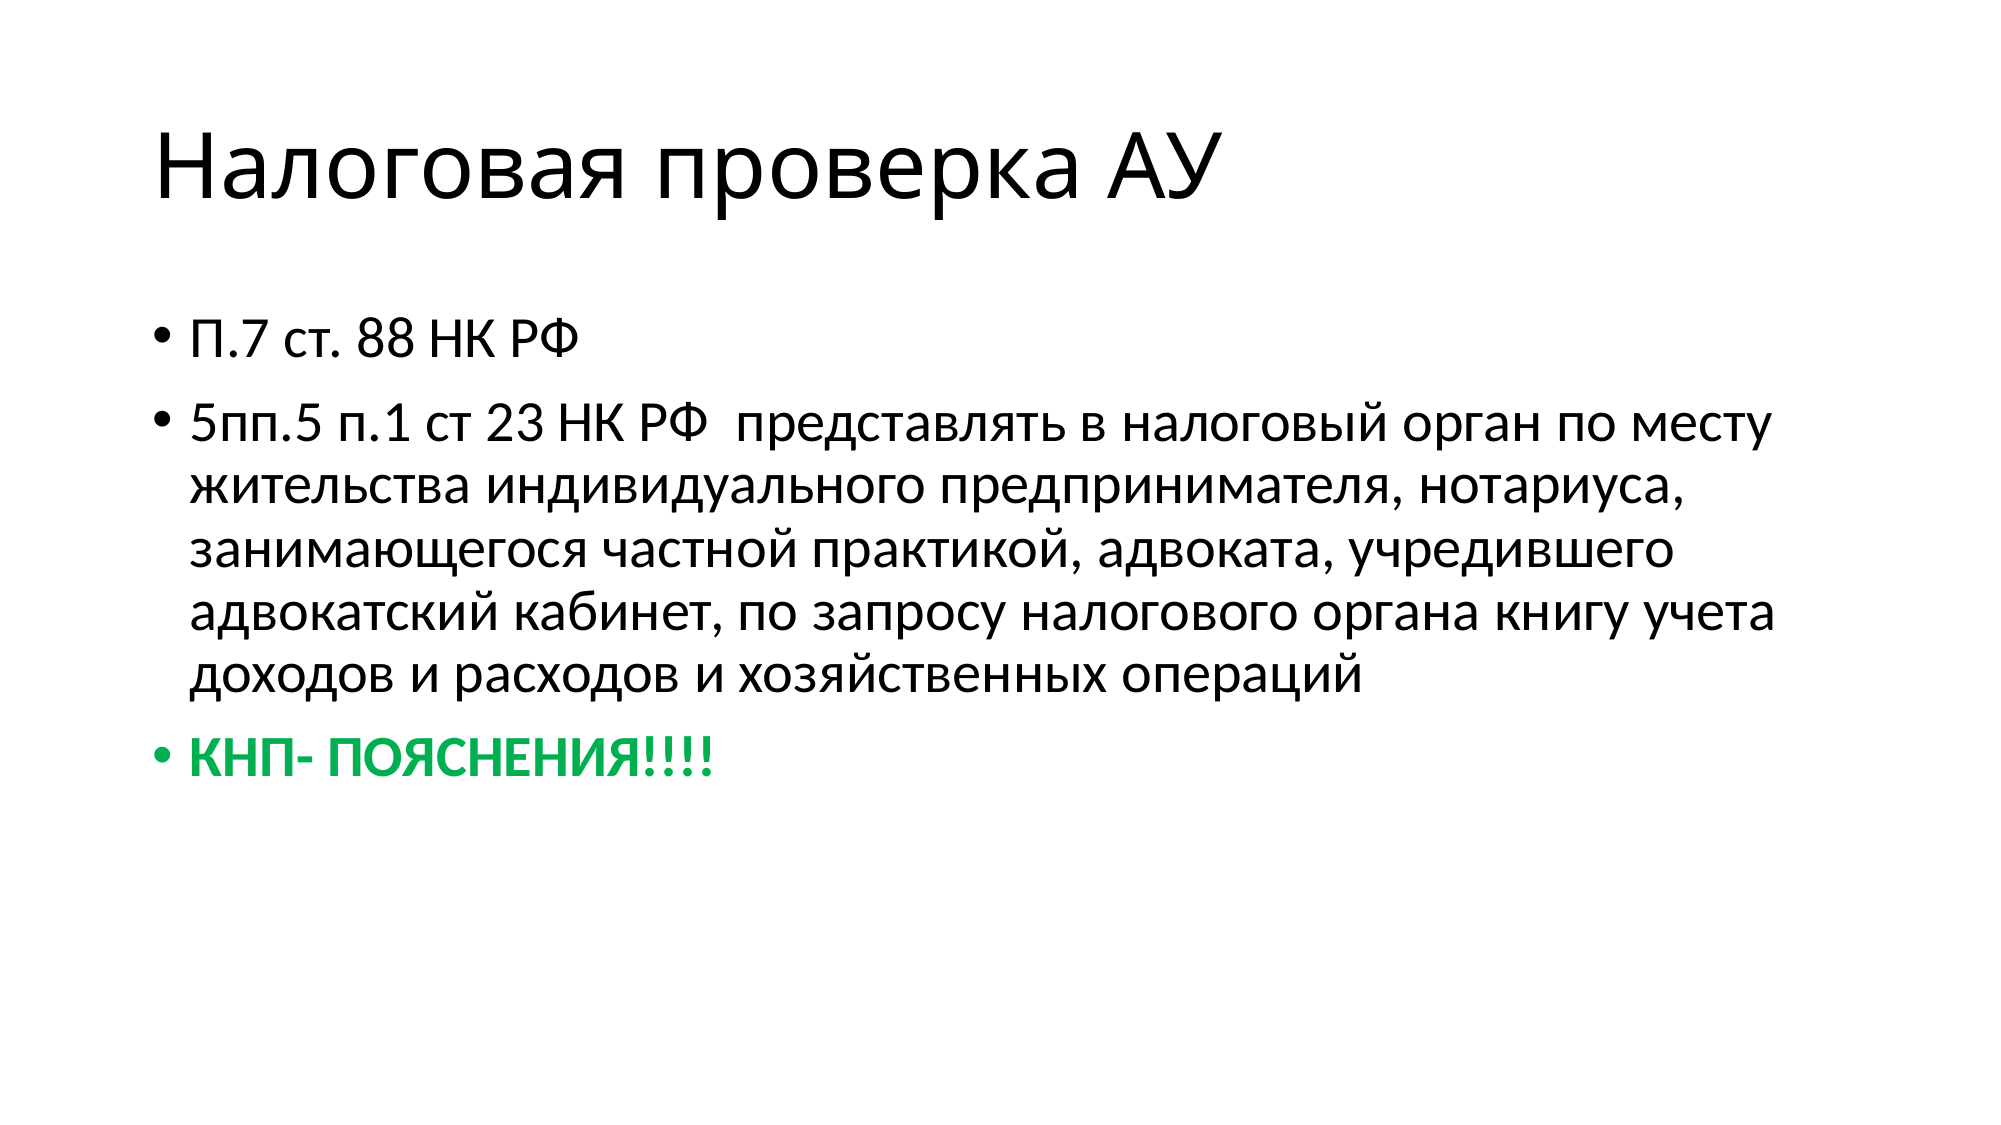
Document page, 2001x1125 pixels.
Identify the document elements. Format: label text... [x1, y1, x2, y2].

list П.7 ст. 88 НК РФ 5пп.5 п.1 ст 23 НК РФ представлять в налоговый орган по месту жительства индивидуального предпринимателя, нотариуса, занимающегося частной практикой, адвоката, учредившего адвокатский кабинет, по запросу налогового органа книгу учета доходов и расходов и хозяйственных операций КНП- ПОЯСНЕНИЯ!!!! [137, 299, 1863, 1014]
title Налоговая проверка АУ [137, 59, 1863, 278]
